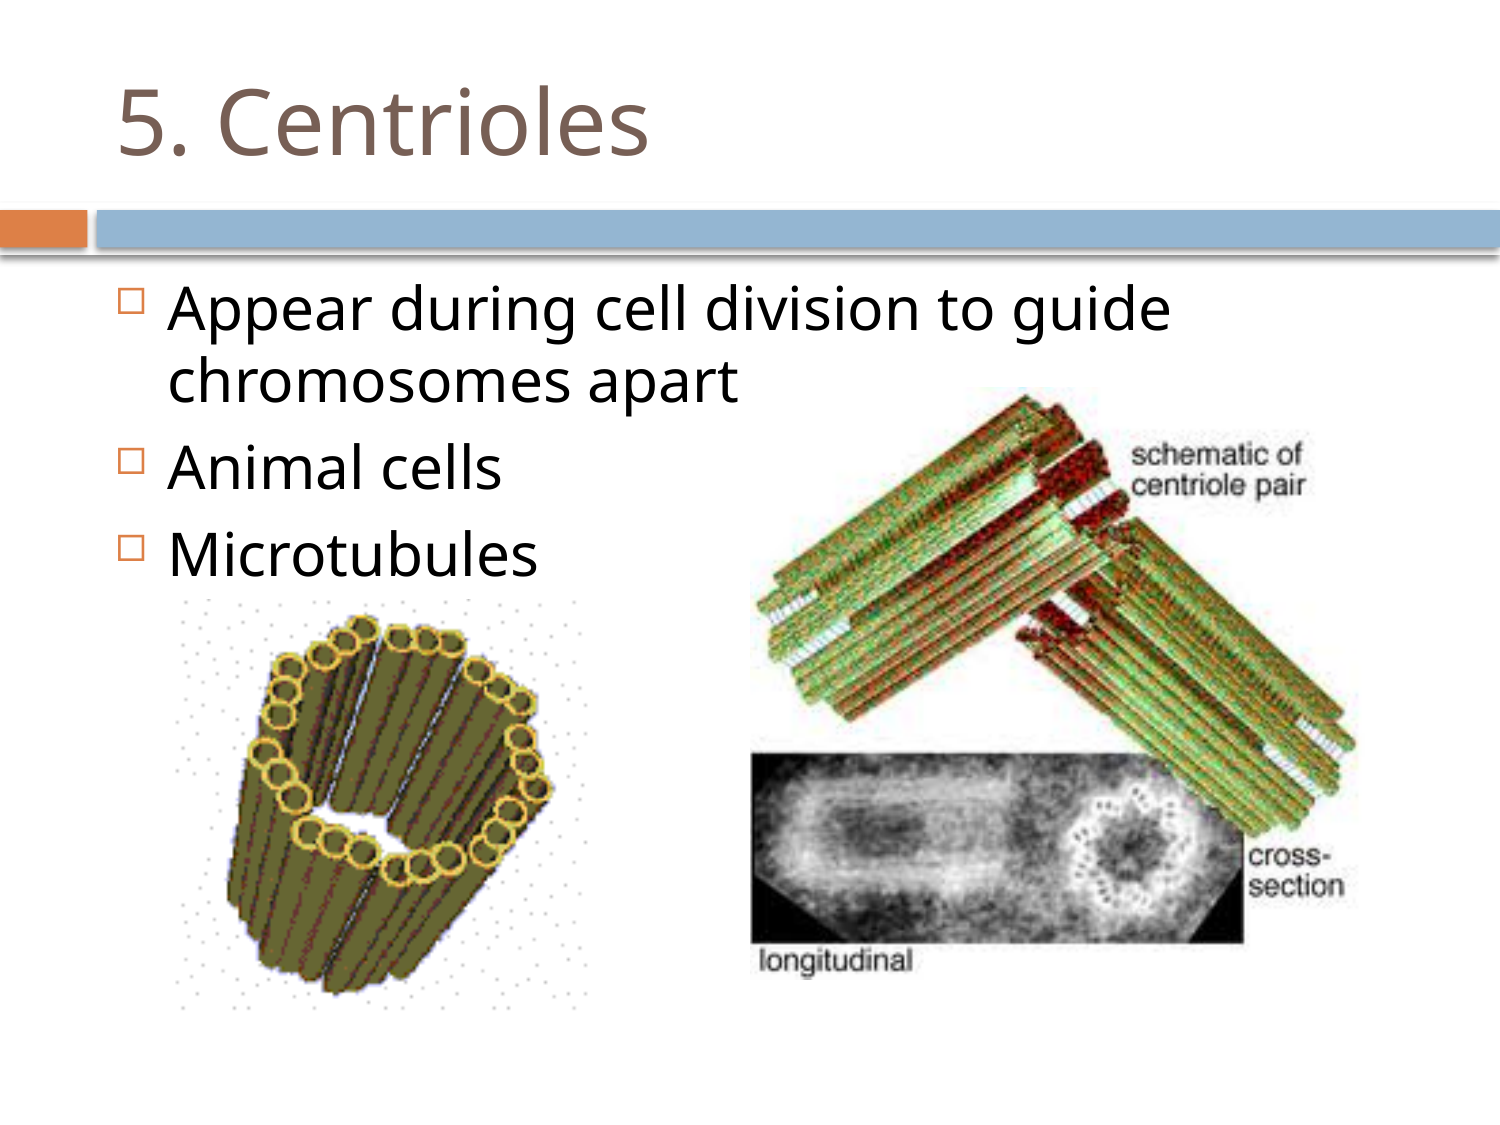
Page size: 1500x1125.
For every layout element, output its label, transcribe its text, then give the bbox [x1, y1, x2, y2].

picture [174, 599, 626, 1039]
list Appear during cell division to guide chromosomes apart Animal cells Microtubules [100, 262, 1438, 1000]
picture [749, 387, 1378, 980]
title 5. Centrioles [100, 37, 1438, 200]
